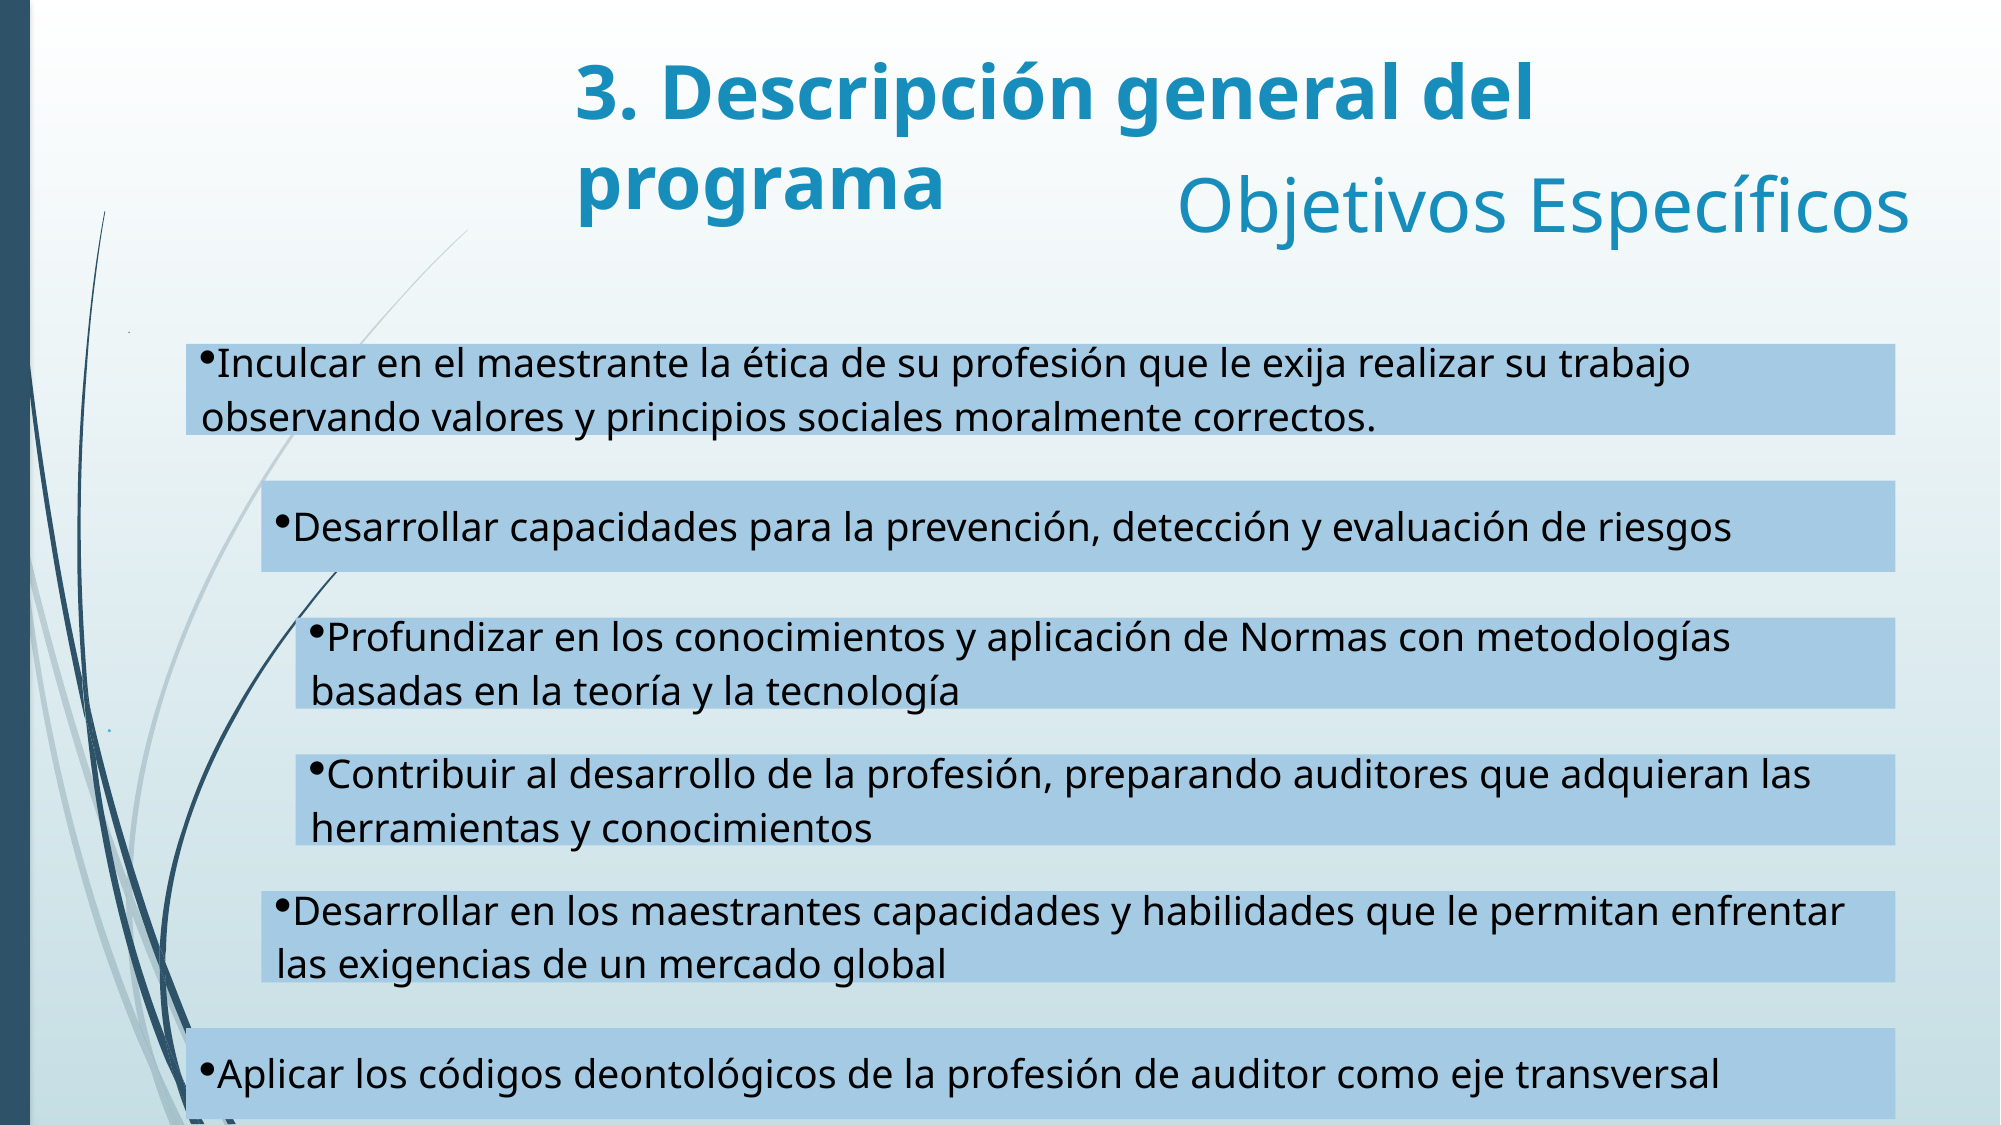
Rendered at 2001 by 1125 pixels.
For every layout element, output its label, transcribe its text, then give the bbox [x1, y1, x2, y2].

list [104, 257, 1896, 1125]
text_box Objetivos Específicos [1161, 149, 1962, 263]
text_box 3. Descripción general del programa [560, 37, 1942, 150]
